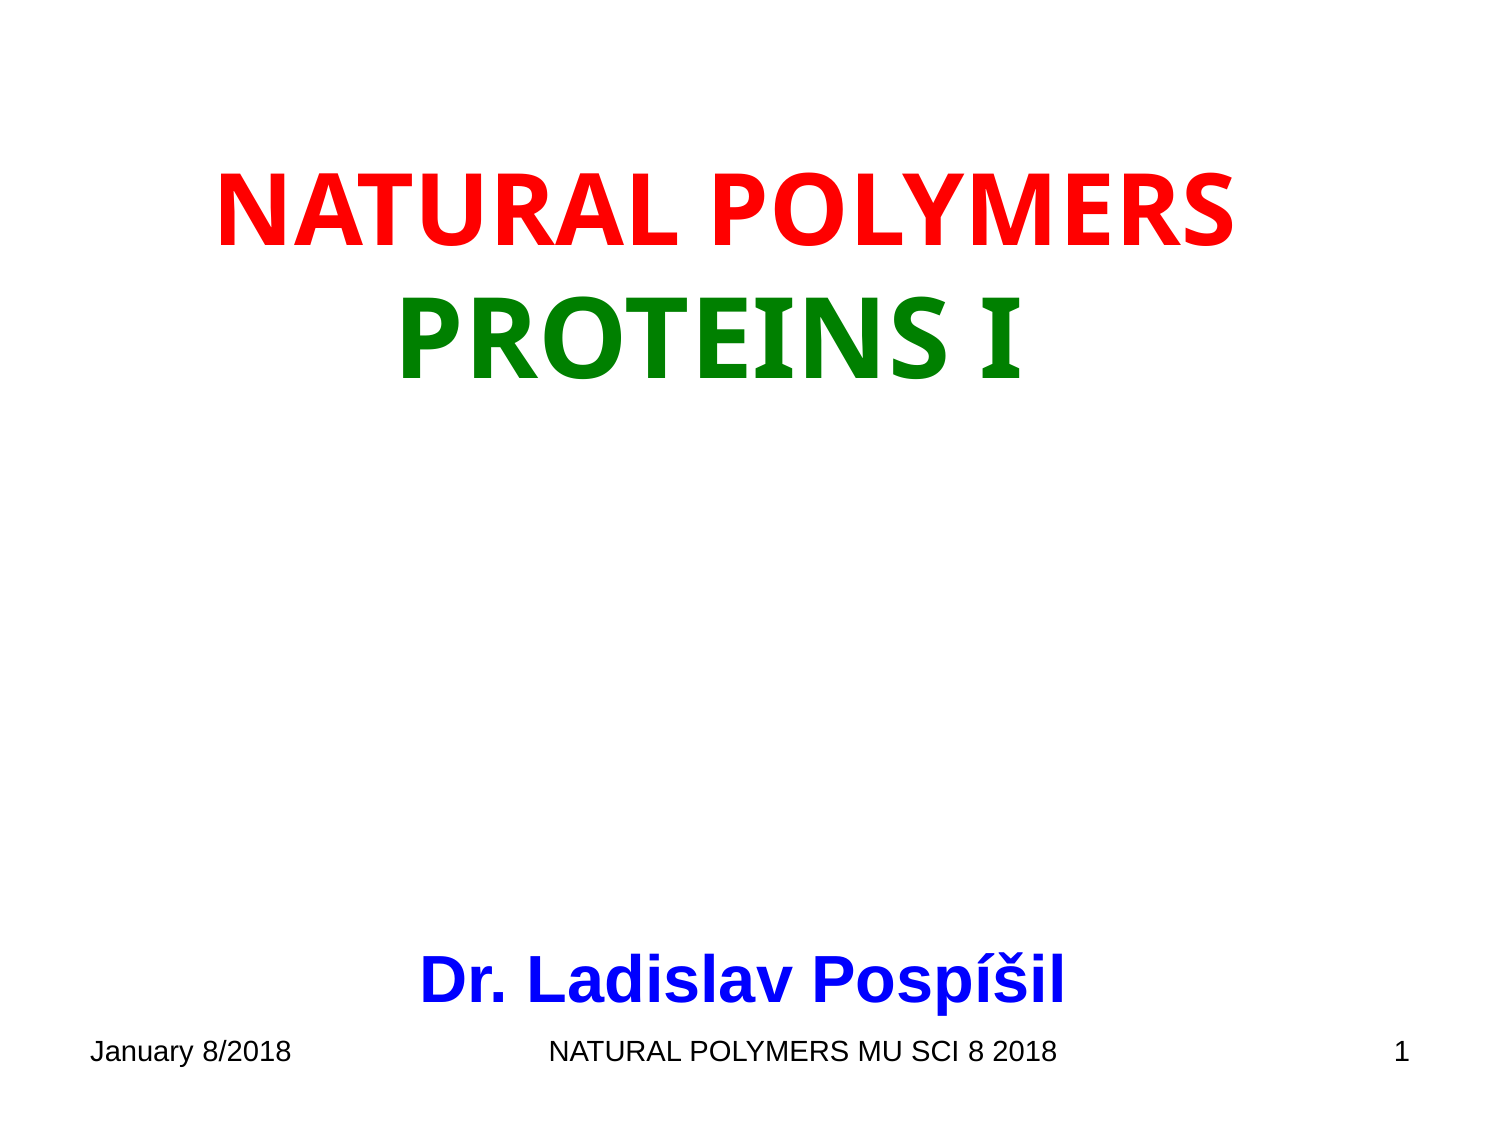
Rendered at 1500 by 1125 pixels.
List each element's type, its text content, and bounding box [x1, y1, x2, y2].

footer NATURAL POLYMERS MU SCI 8 2018 [426, 1024, 1074, 1103]
title NATURAL POLYMERS PROTEINS I [100, 30, 1376, 516]
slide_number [74, 1024, 426, 1103]
slide_number 1 [1074, 1024, 1426, 1103]
subtitle Dr. Ladislav Pospíšil [218, 928, 1269, 1024]
